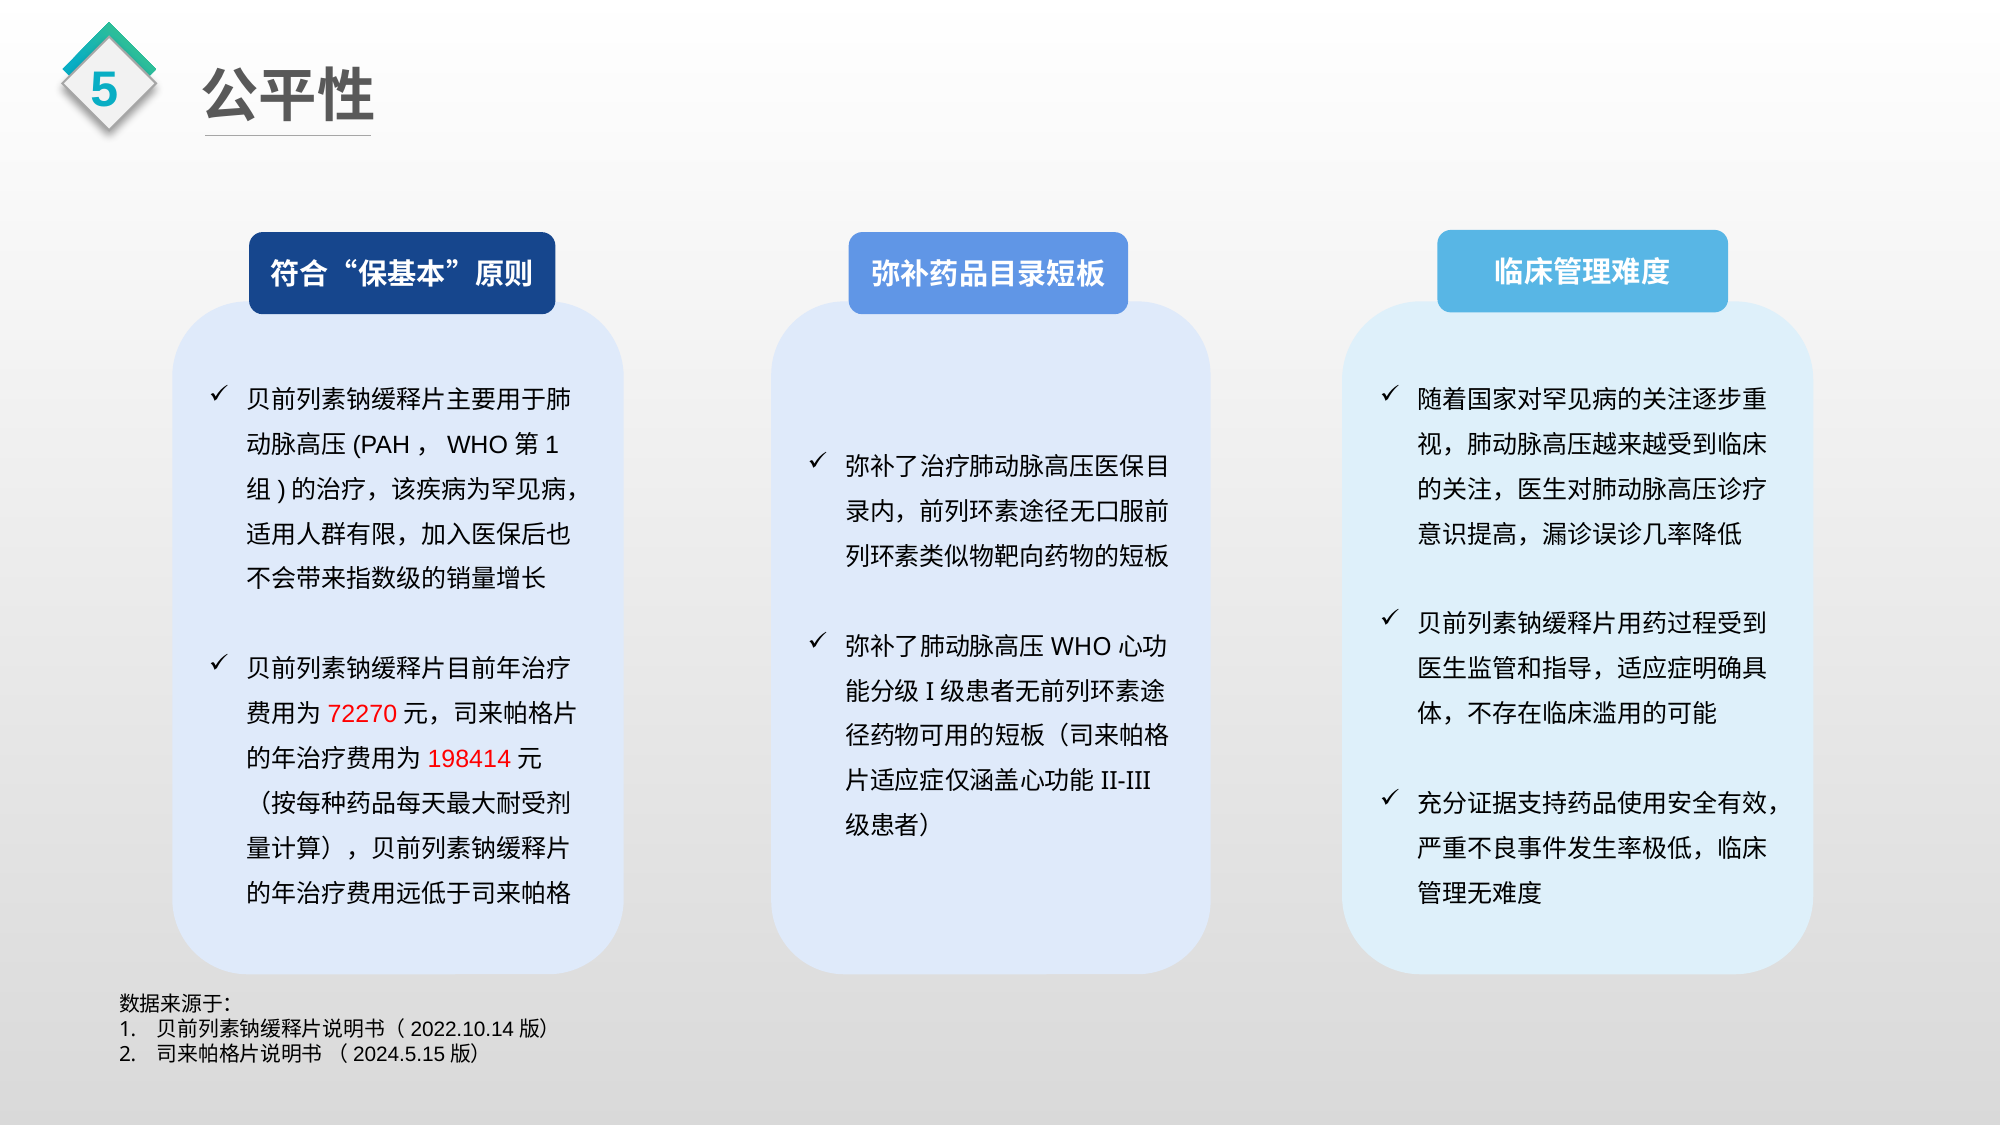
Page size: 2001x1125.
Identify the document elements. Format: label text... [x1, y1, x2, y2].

text_box 贝前列素钠缓释片主要⽤于肺动脉⾼压(PAH，WHO第1组)的治疗，该疾病为罕⻅病，适⽤⼈群有限，加⼊医保后也不会带来指数级的销量增⻓ 贝前列素钠缓释片⽬前年治疗费⽤为72270元，司来帕格⽚的年治疗费⽤为198414元（按每种药品每天最大耐受剂量计算），贝前列素钠缓释片的年治疗费⽤远低于司来帕格 [171, 300, 625, 976]
text_box 临床管理难度 [1436, 228, 1730, 314]
text_box 弥补了治疗肺动脉高压医保目录内，前列环素途径无口服前列环素类似物靶向药物的短板 弥补了肺动脉高压WHO心功能分级I级患者无前列环素途径药物可用的短板（司来帕格片适应症仅涵盖心功能II-III级患者） [770, 300, 1212, 976]
text_box 公平性 [185, 51, 391, 136]
text_box 随着国家对罕见病的关注逐步重视，肺动脉高压越来越受到临床的关注，医生对肺动脉高压诊疗意识提高，漏诊误诊几率降低 贝前列素钠缓释片用药过程受到医生监管和指导，适应症明确具体，不存在临床滥用的可能 充分证据支持药品使用安全有效，严重不良事件发生率极低，临床管理无难度 [1340, 300, 1815, 976]
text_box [62, 22, 156, 131]
text_box 符合“保基本”原则 [248, 230, 557, 316]
text_box 弥补药品目录短板 [847, 230, 1130, 316]
text_box 数据来源于： 贝前列素钠缓释片说明书（2022.10.14版） 司来帕格片说明书 （2024.5.15版） [104, 983, 661, 1073]
